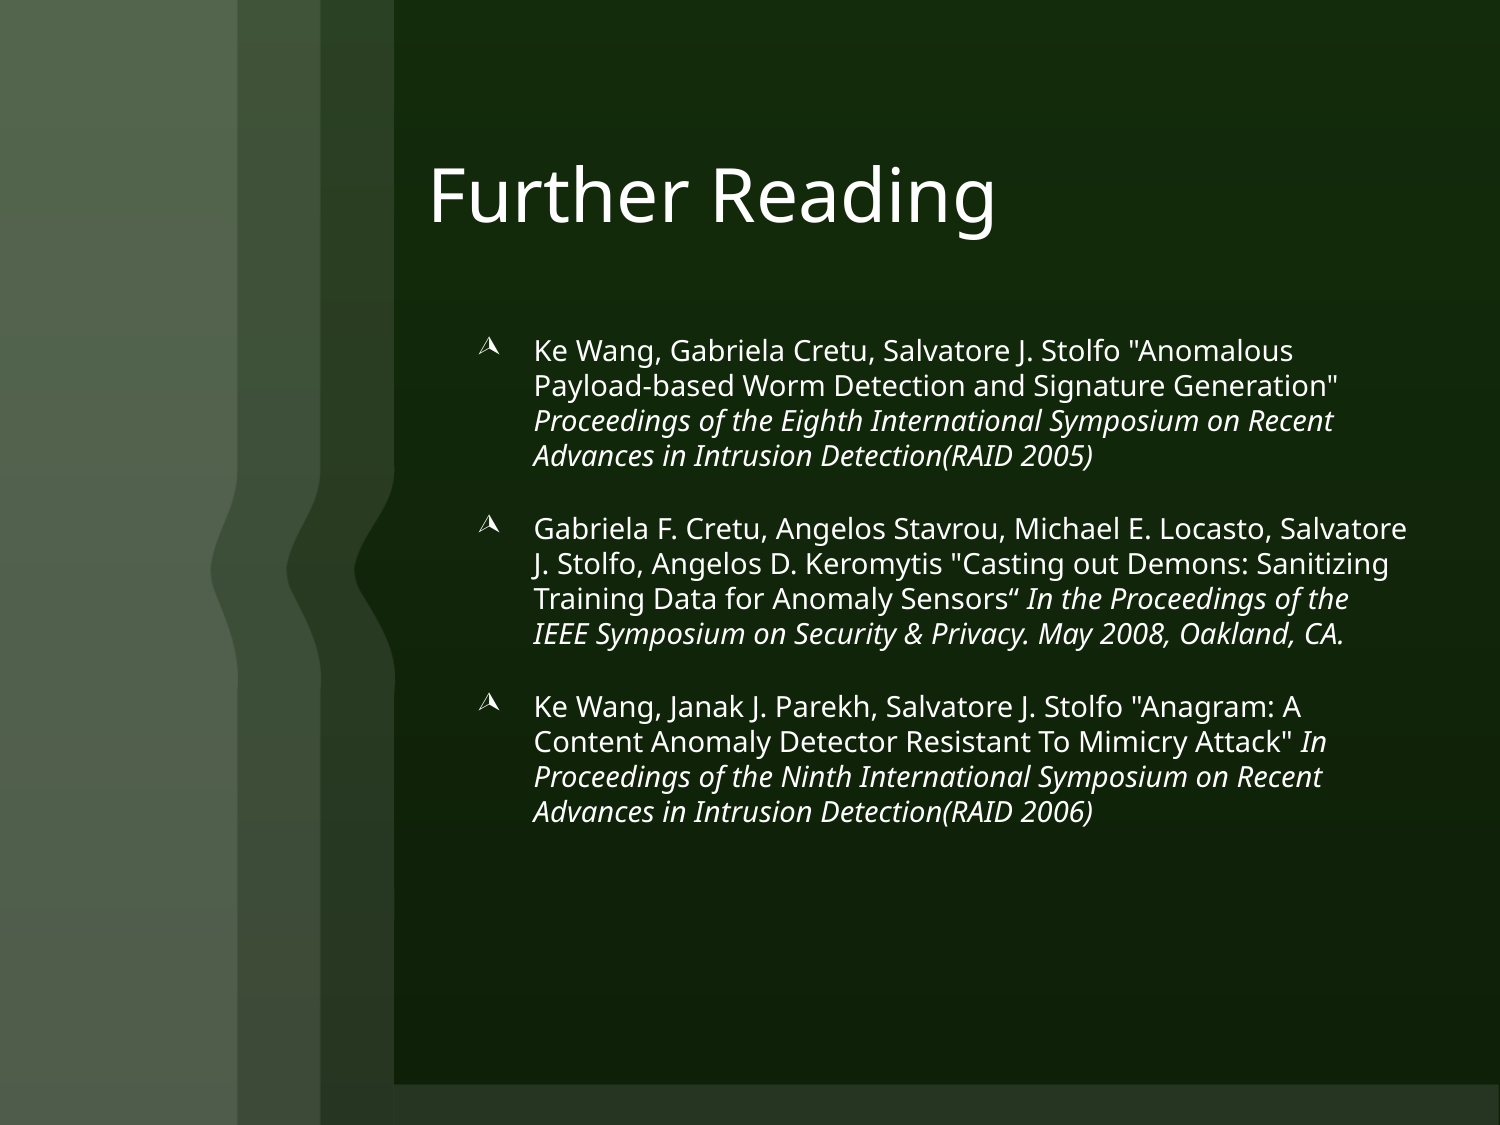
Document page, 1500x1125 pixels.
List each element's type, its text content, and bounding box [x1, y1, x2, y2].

picture [0, 0, 1500, 1125]
title Further Reading [412, 57, 1425, 246]
list Ke Wang, Gabriela Cretu, Salvatore J. Stolfo "Anomalous Payload-based Worm Detection and Signature Generation" Proceedings of the Eighth International Symposium on Recent Advances in Intrusion Detection(RAID 2005) Gabriela F. Cretu, Angelos Stavrou, Michael E. Locasto, Salvatore J. Stolfo, Angelos D. Keromytis "Casting out Demons: Sanitizing Training Data for Anomaly Sensors“ In the Proceedings of the IEEE Symposium on Security & Privacy. May 2008, Oakland, CA. Ke Wang, Janak J. Parekh, Salvatore J. Stolfo "Anagram: A Content Anomaly Detector Resistant To Mimicry Attack" In Proceedings of the Ninth International Symposium on Recent Advances in Intrusion Detection(RAID 2006) [462, 324, 1425, 1000]
